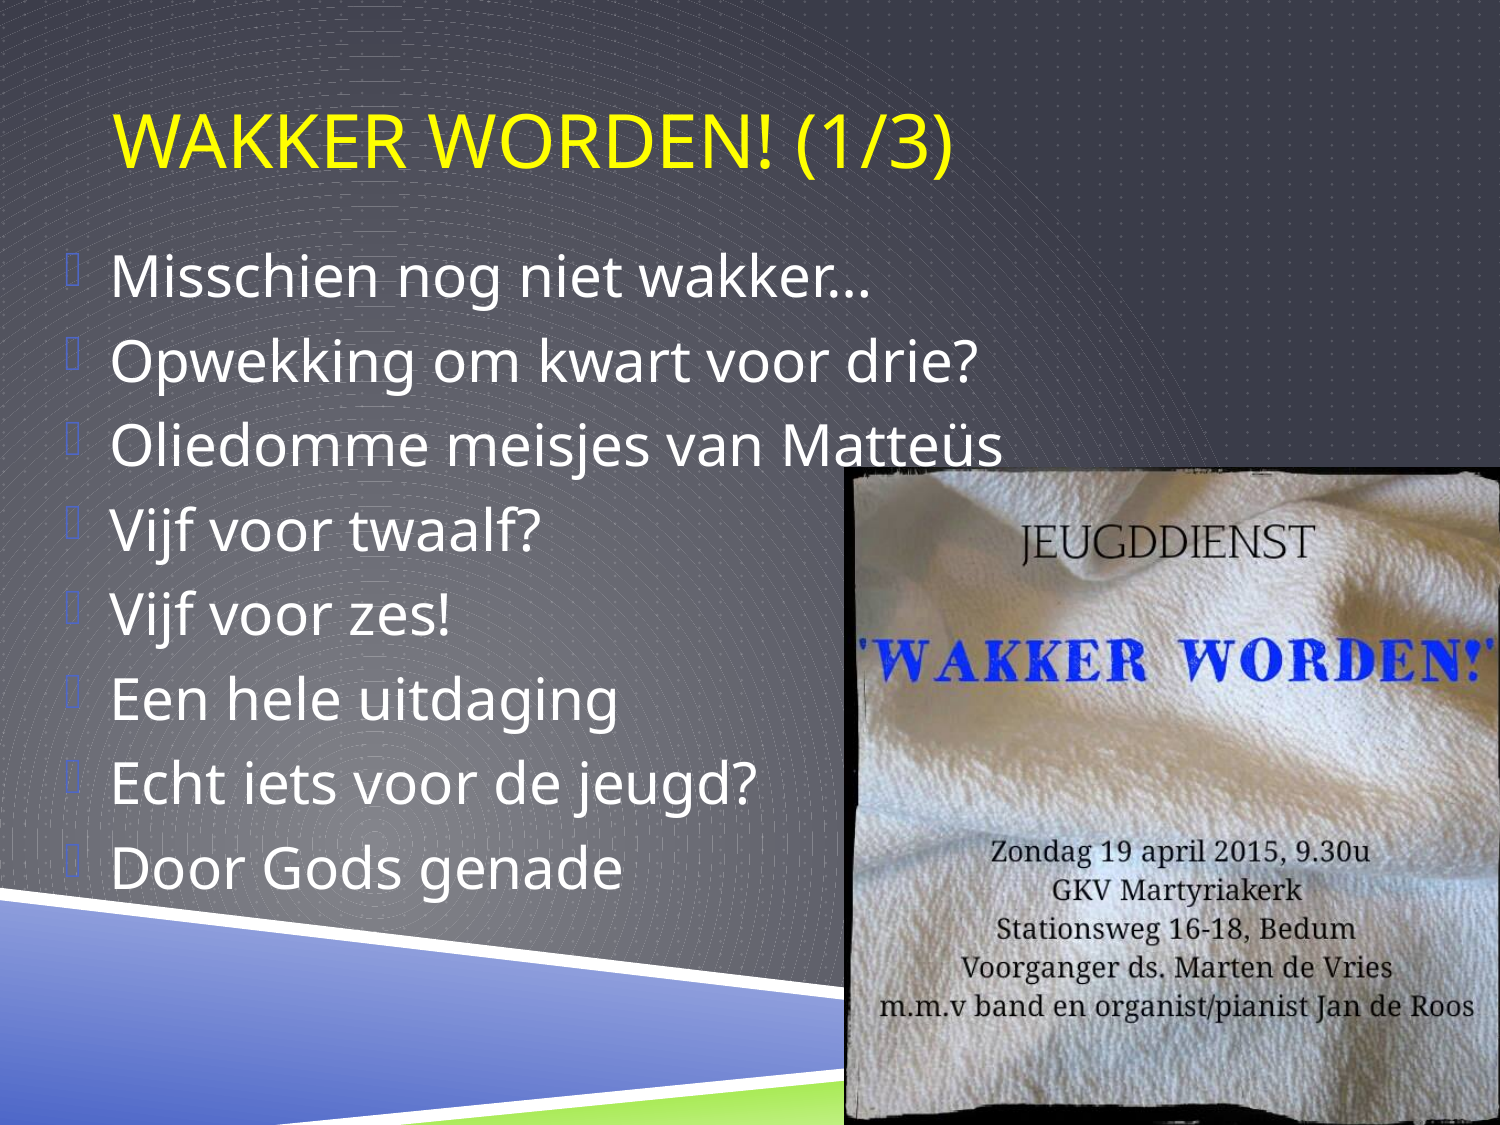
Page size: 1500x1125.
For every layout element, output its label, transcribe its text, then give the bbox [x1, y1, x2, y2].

title Wakker worden! (1/3) [112, 45, 1388, 233]
list Misschien nog niet wakker… Opwekking om kwart voor drie? Oliedomme meisjes van Matteüs Vijf voor twaalf? Vijf voor zes! Een hele uitdaging Echt iets voor de jeugd? Door Gods genade [53, 231, 1329, 845]
picture [844, 467, 1500, 1125]
